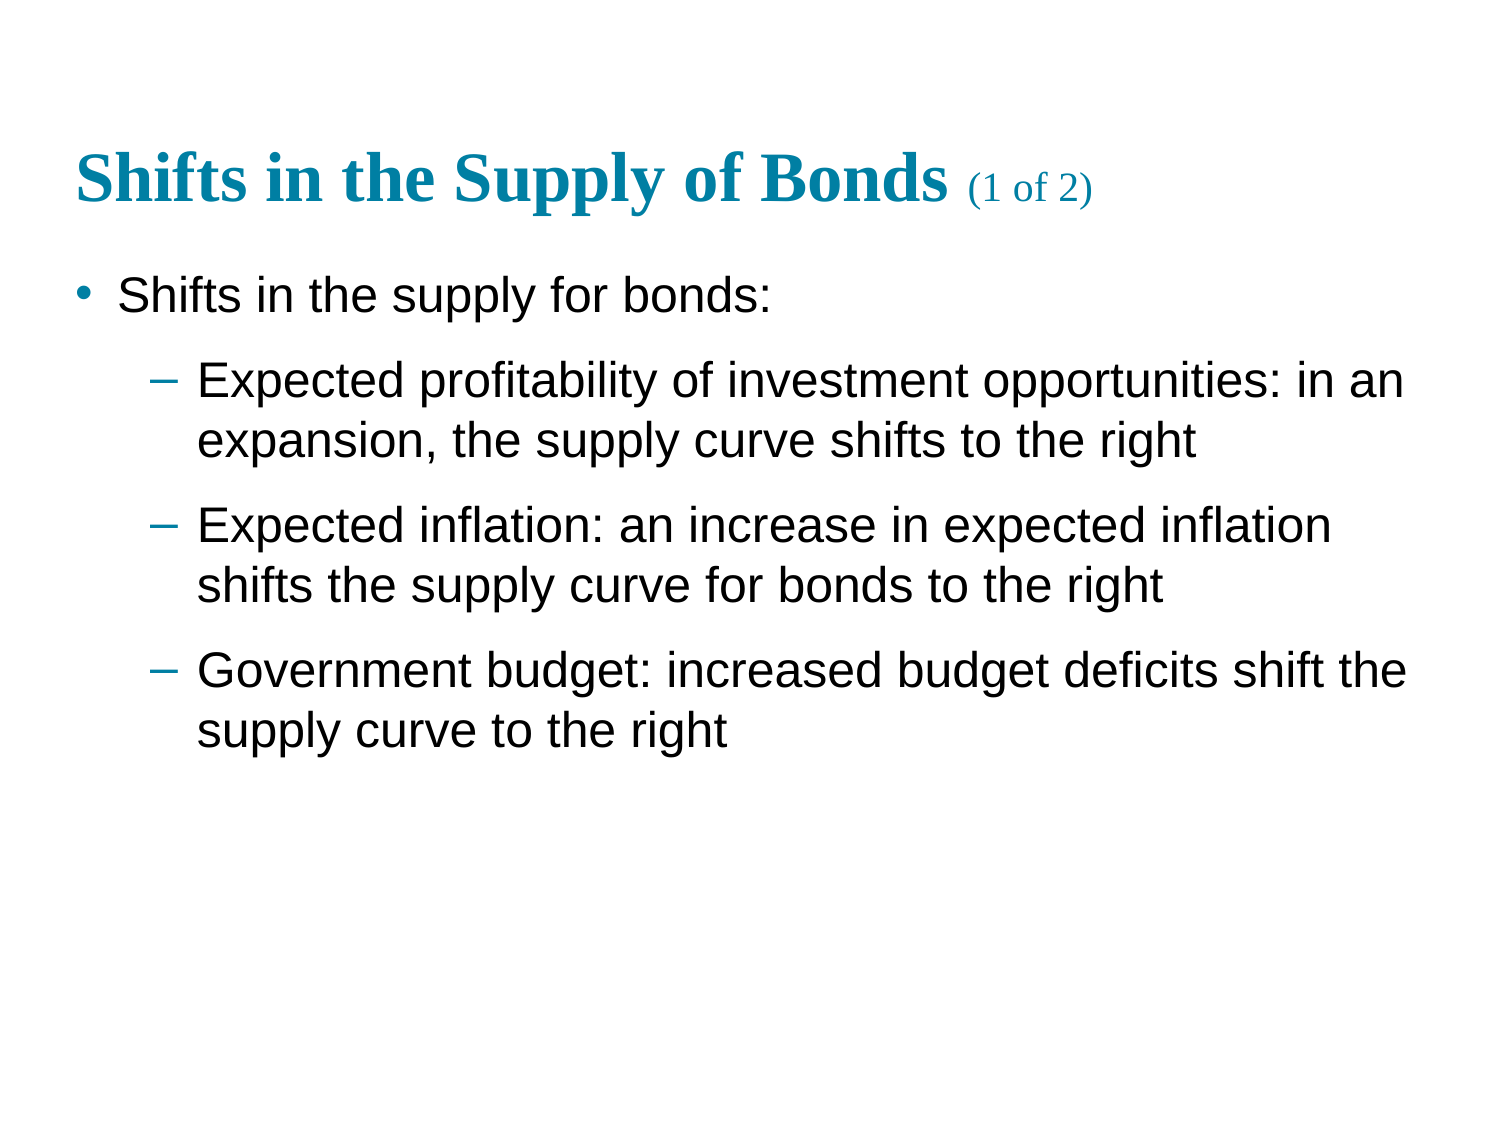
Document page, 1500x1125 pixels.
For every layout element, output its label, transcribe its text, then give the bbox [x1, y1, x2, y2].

title Shifts in the Supply of Bonds (1 of 2) [75, 35, 1425, 216]
list Shifts in the supply for bonds: Expected profitability of investment opportunities: in an expansion, the supply curve shifts to the right Expected inflation: an increase in expected inflation shifts the supply curve for bonds to the right Government budget: increased budget deficits shift the supply curve to the right [75, 262, 1425, 1005]
